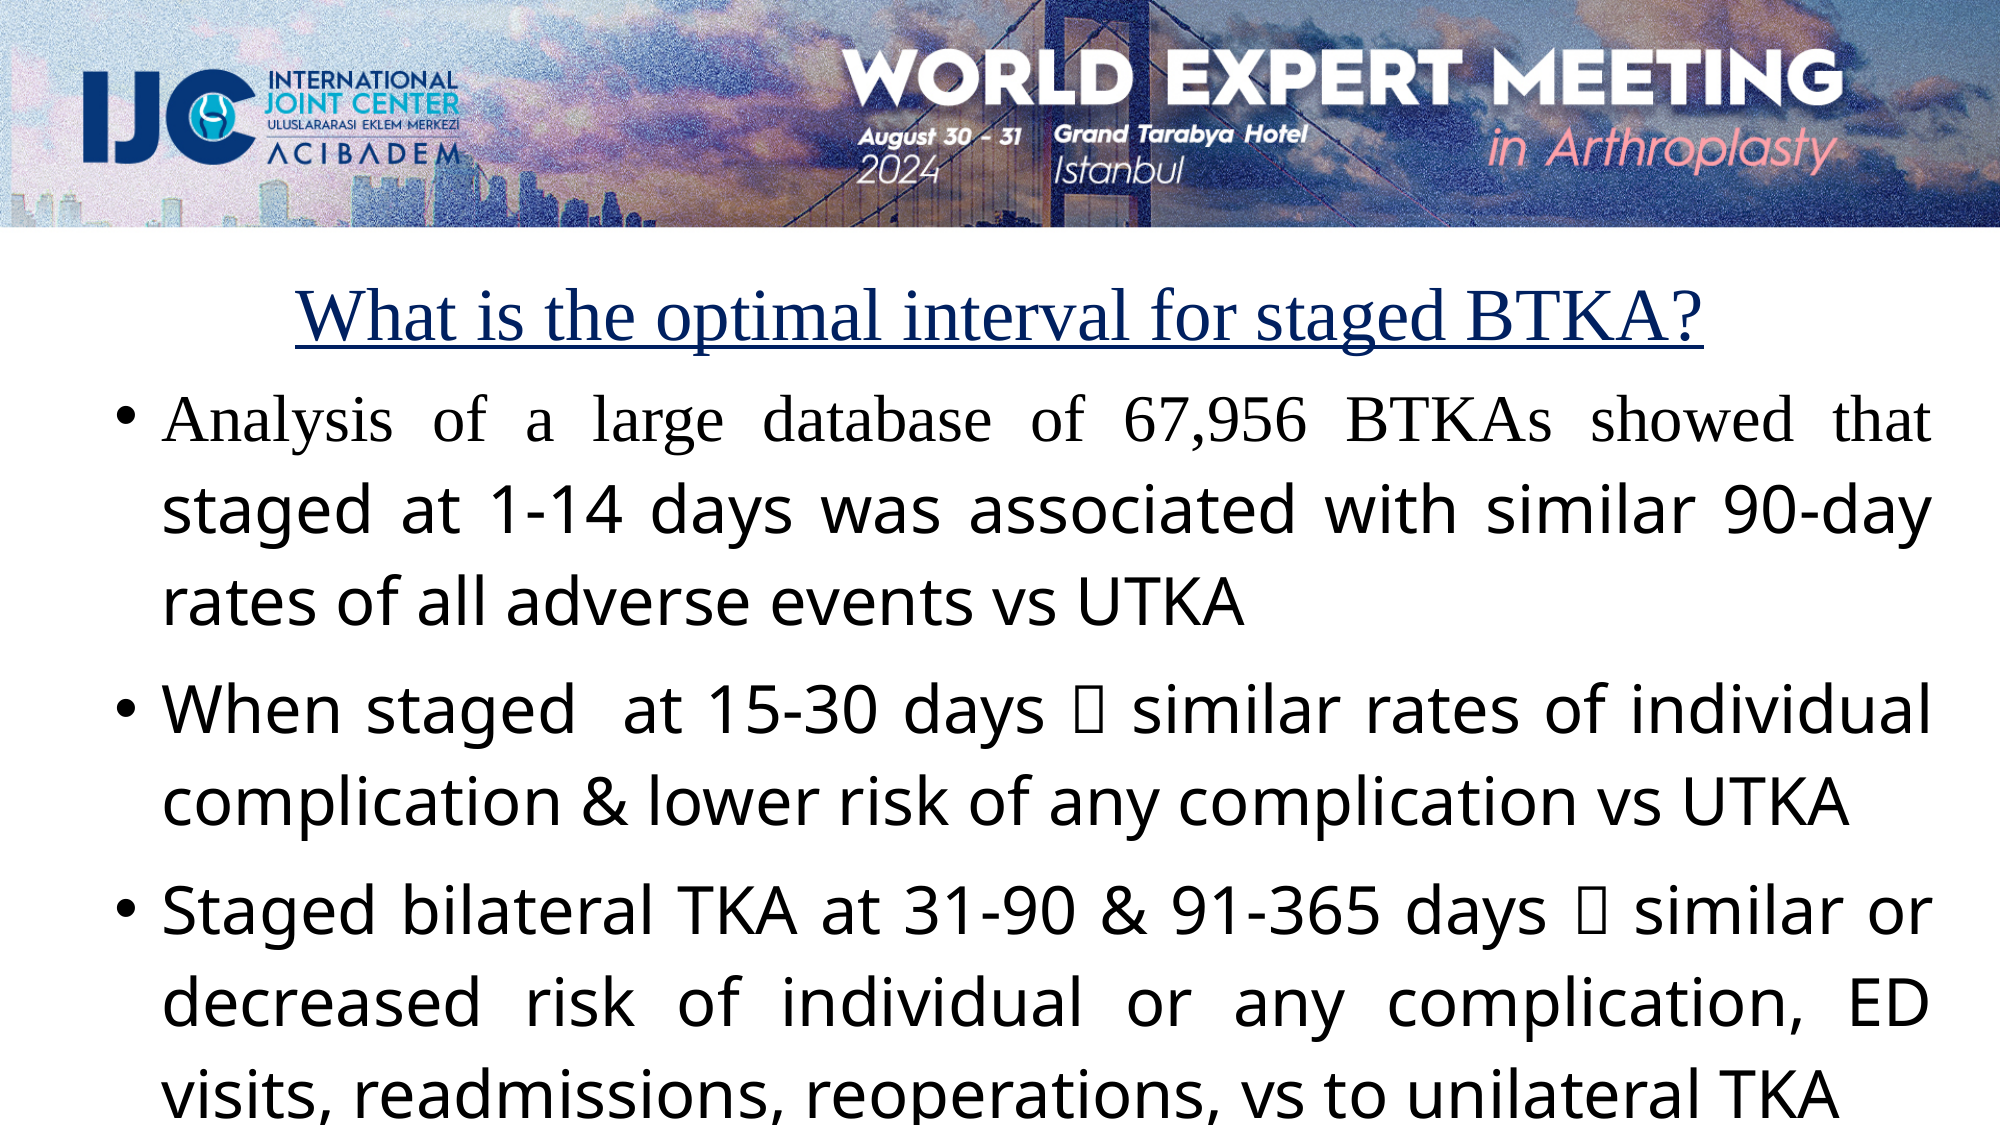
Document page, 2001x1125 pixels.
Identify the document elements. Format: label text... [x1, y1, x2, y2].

subtitle Analysis of a large database of 67,956 BTKAs showed that staged at 1-14 days was associated with similar 90-day rates of all adverse events vs UTKA When staged at 15-30 days  similar rates of individual complication & lower risk of any complication vs UTKA Staged bilateral TKA at 31-90 & 91-365 days  similar or decreased risk of individual or any complication, ED visits, readmissions, reoperations, vs to unilateral TKA [99, 355, 1950, 1089]
picture [0, 0, 2000, 1125]
title What is the optimal interval for staged BTKA? [137, 207, 1863, 425]
